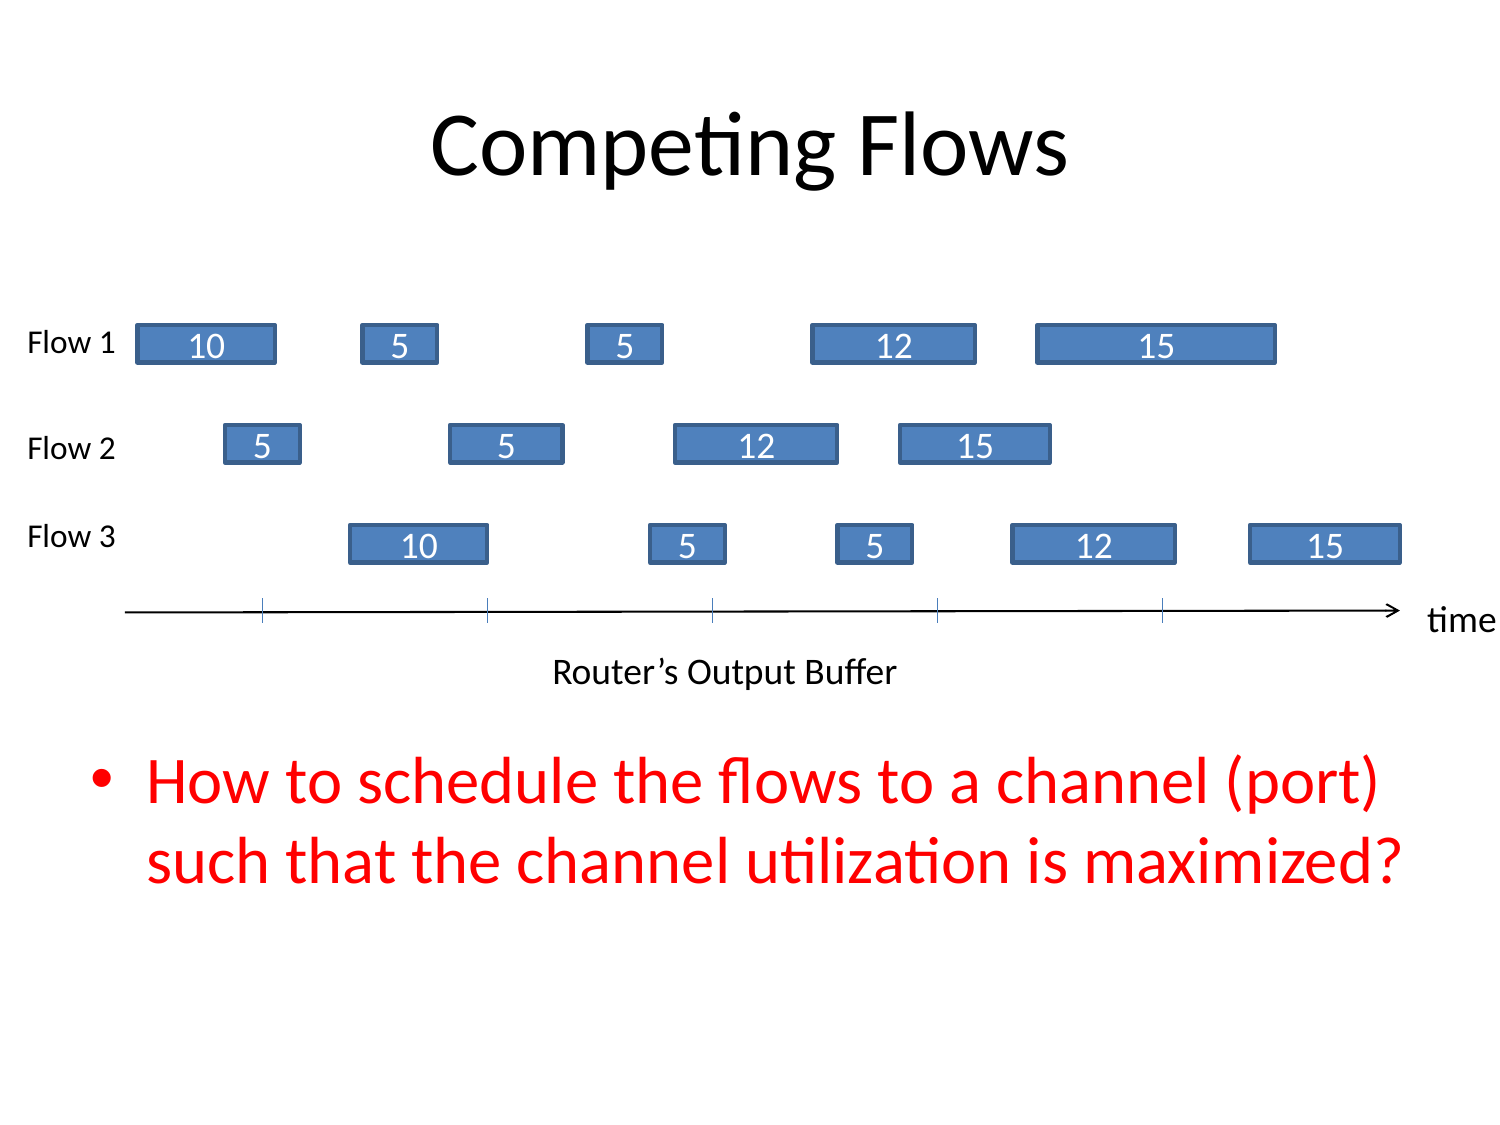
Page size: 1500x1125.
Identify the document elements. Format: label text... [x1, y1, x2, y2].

text_box 5 [585, 323, 664, 365]
text_box 5 [448, 423, 565, 465]
text_box Flow 3 [12, 506, 138, 562]
text_box Flow 1 [12, 312, 138, 368]
text_box 5 [648, 523, 727, 565]
title Competing Flows [75, 45, 1425, 233]
text_box 12 [673, 423, 839, 465]
text_box 12 [1010, 523, 1177, 565]
text_box 10 [138, 323, 277, 365]
text_box Router’s Output Buffer [537, 639, 925, 700]
text_box 5 [835, 523, 914, 565]
text_box 5 [223, 423, 302, 465]
text_box 15 [898, 423, 1052, 465]
text_box 15 [1035, 323, 1277, 365]
text_box 15 [1248, 523, 1402, 565]
text_box 10 [348, 523, 489, 565]
text_box 5 [360, 323, 439, 365]
text_box time [1412, 587, 1500, 648]
text_box Flow 2 [12, 419, 138, 475]
list How to schedule the flows to a channel (port) such that the channel utilization is maximized? [75, 262, 1425, 1005]
text_box 12 [810, 323, 977, 365]
